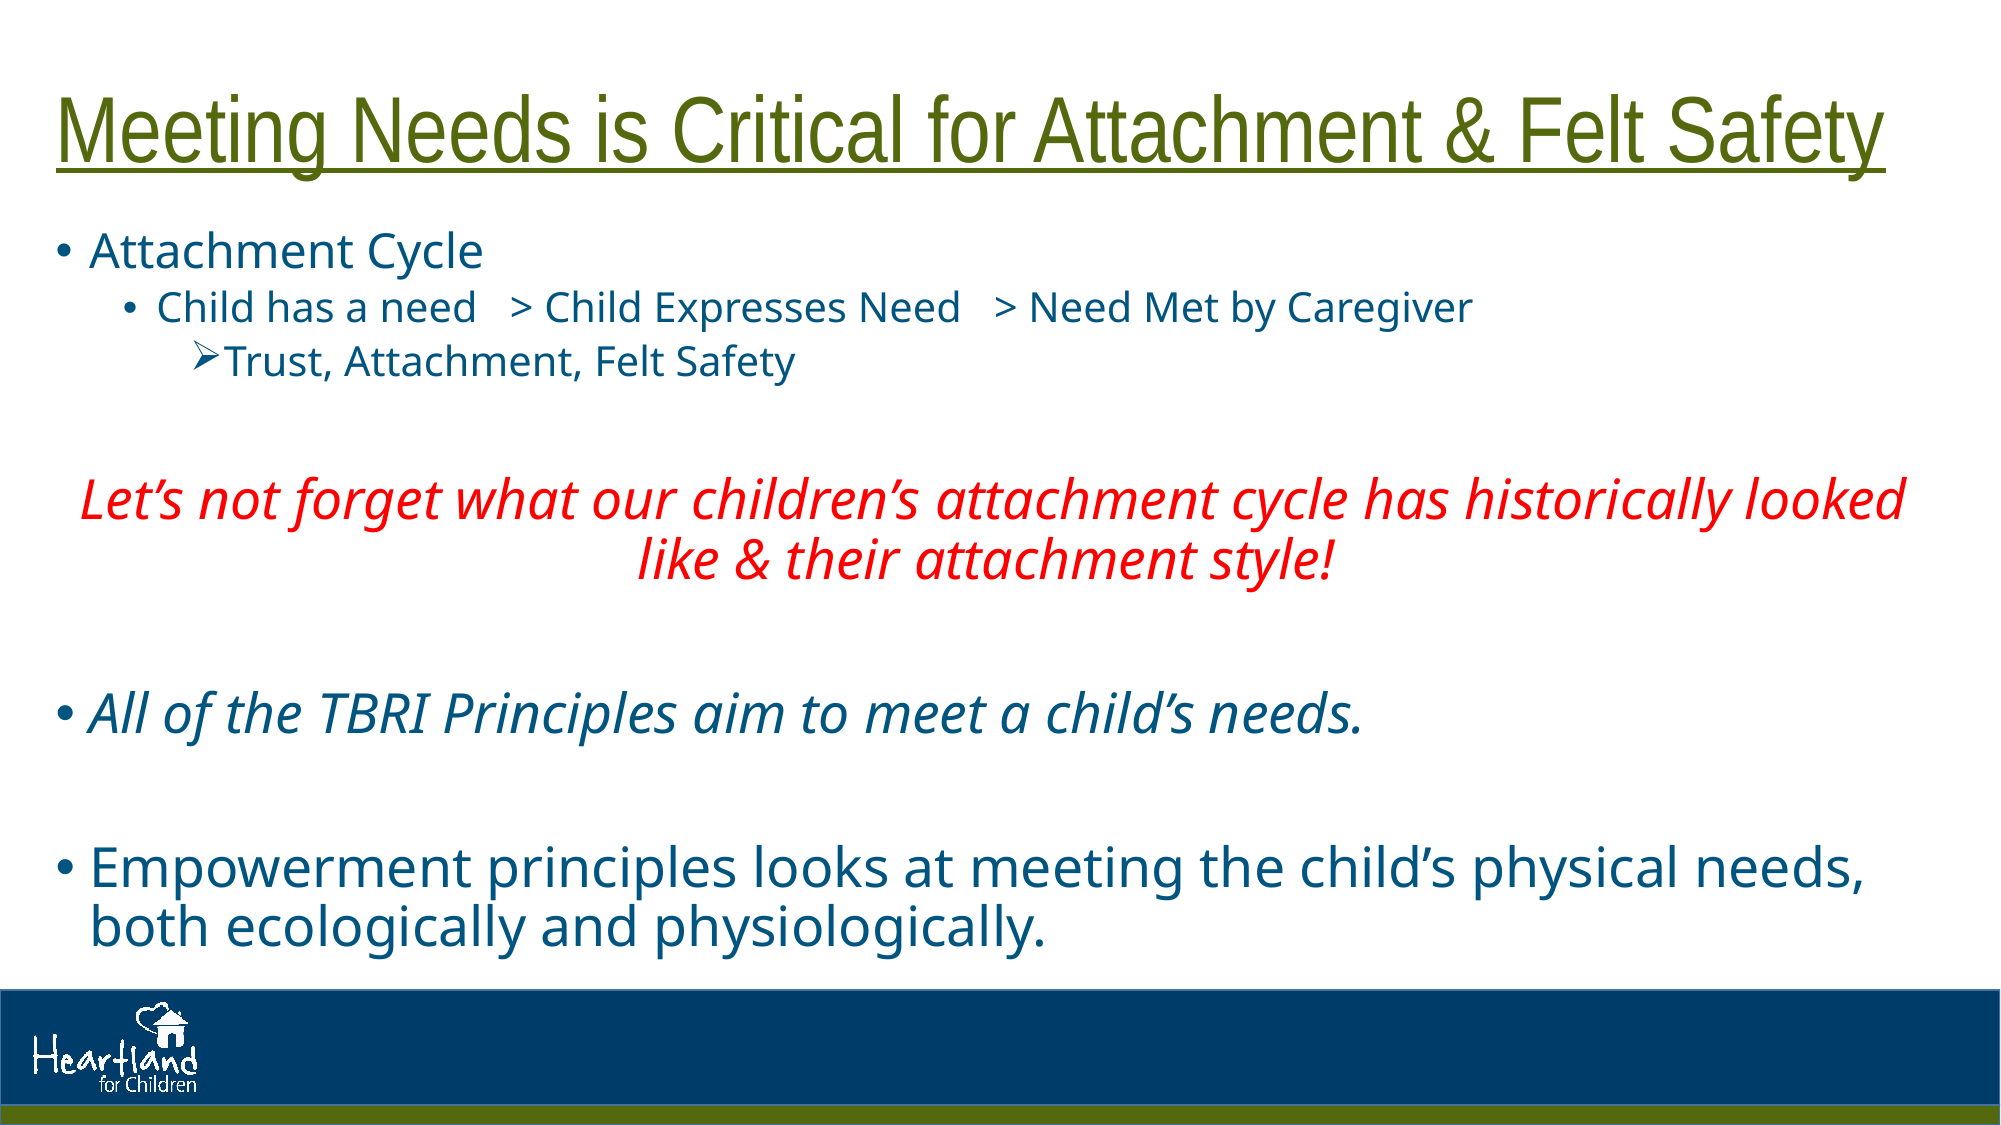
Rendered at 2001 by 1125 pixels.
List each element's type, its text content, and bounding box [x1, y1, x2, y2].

list Attachment Cycle Child has a need > Child Expresses Need > Need Met by Caregiver Trust, Attachment, Felt Safety Let’s not forget what our children’s attachment cycle has historically looked like & their attachment style! All of the TBRI Principles aim to meet a child’s needs. Empowerment principles looks at meeting the child’s physical needs, both ecologically and physiologically. [40, 218, 1947, 971]
title Meeting Needs is Critical for Attachment & Felt Safety [40, 23, 1947, 218]
picture [13, 936, 216, 1125]
